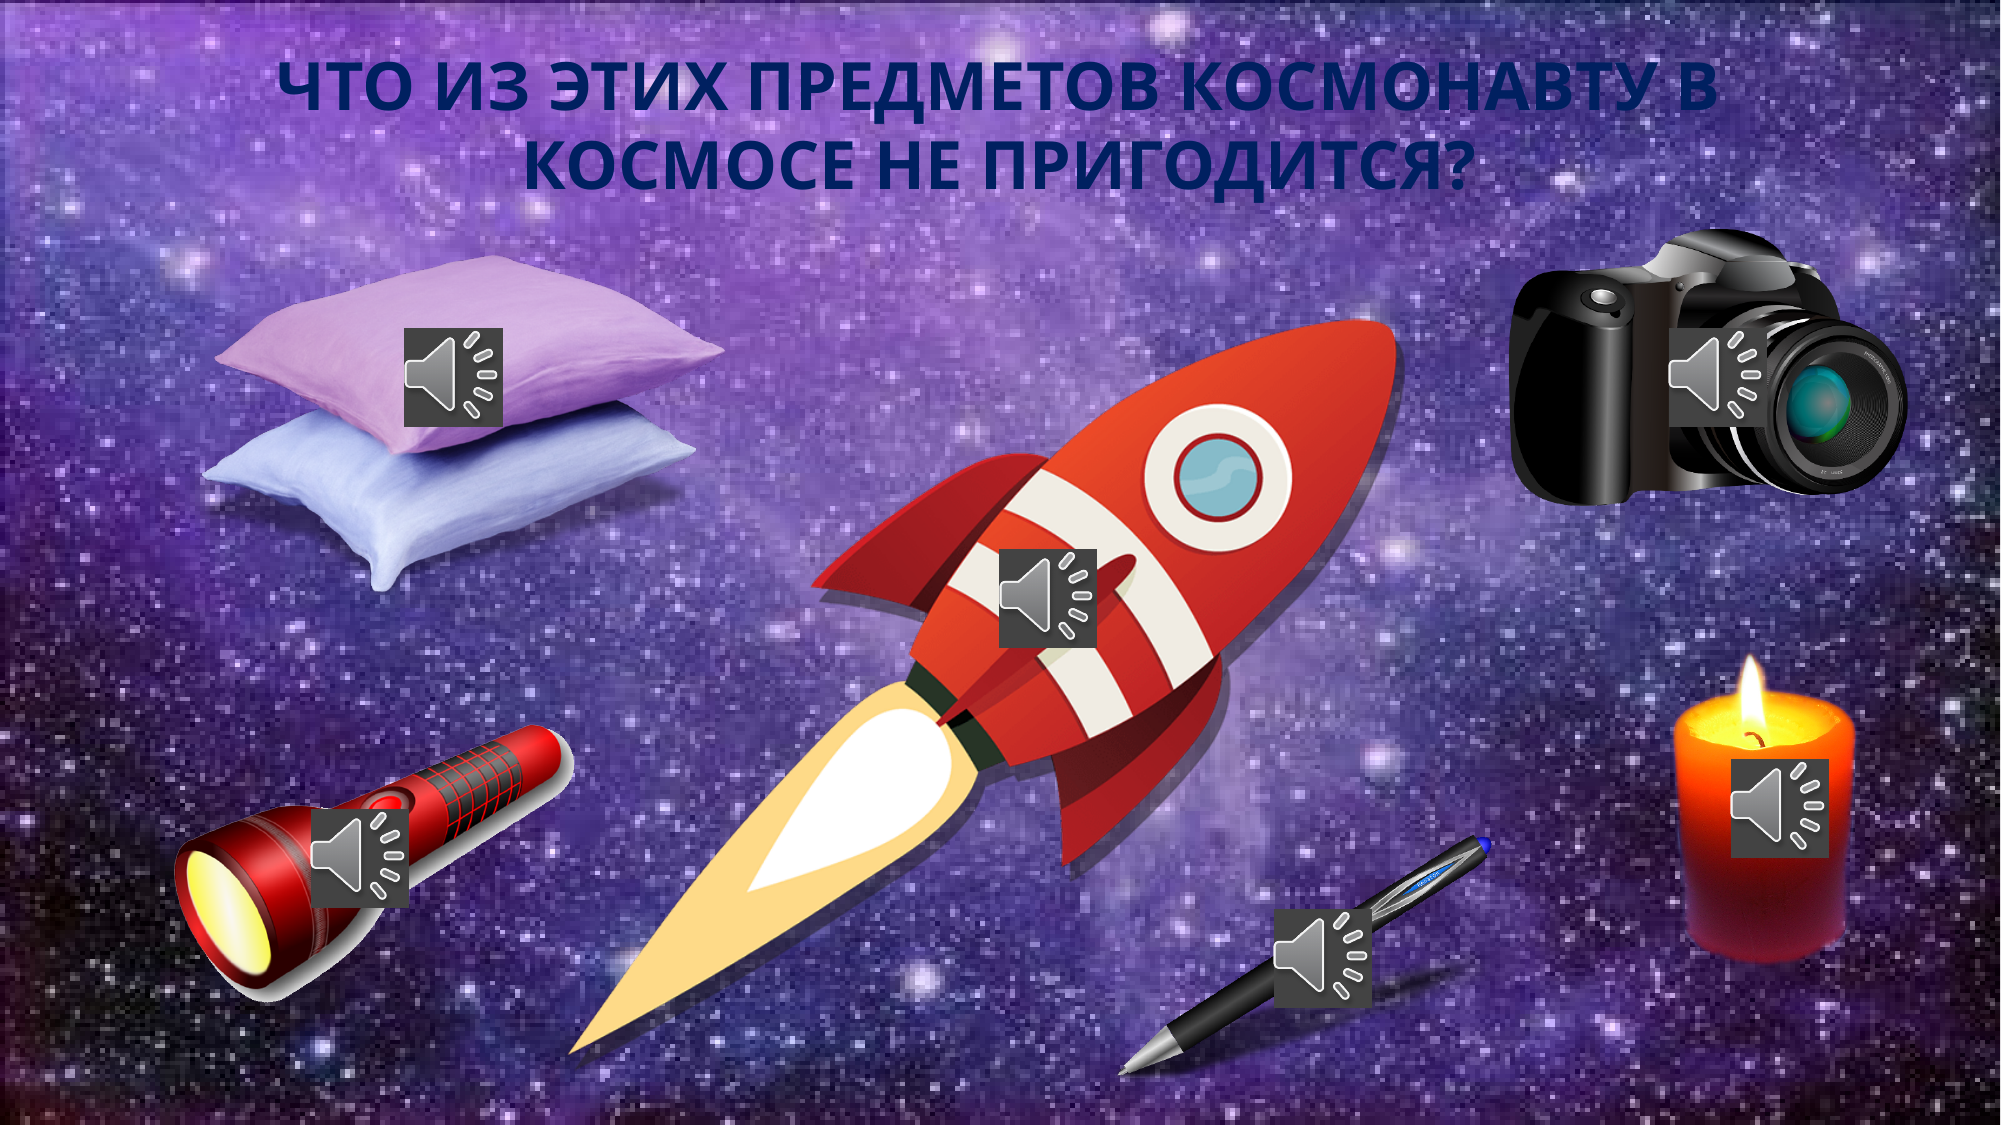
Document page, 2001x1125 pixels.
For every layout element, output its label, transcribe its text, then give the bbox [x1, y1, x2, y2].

picture [0, 0, 2001, 1125]
text_box ЧТО ИЗ ЭТИХ ПРЕДМЕТОВ КОСМОНАВТУ В КОСМОСЕ НЕ ПРИГОДИТСЯ? [114, 35, 1884, 211]
